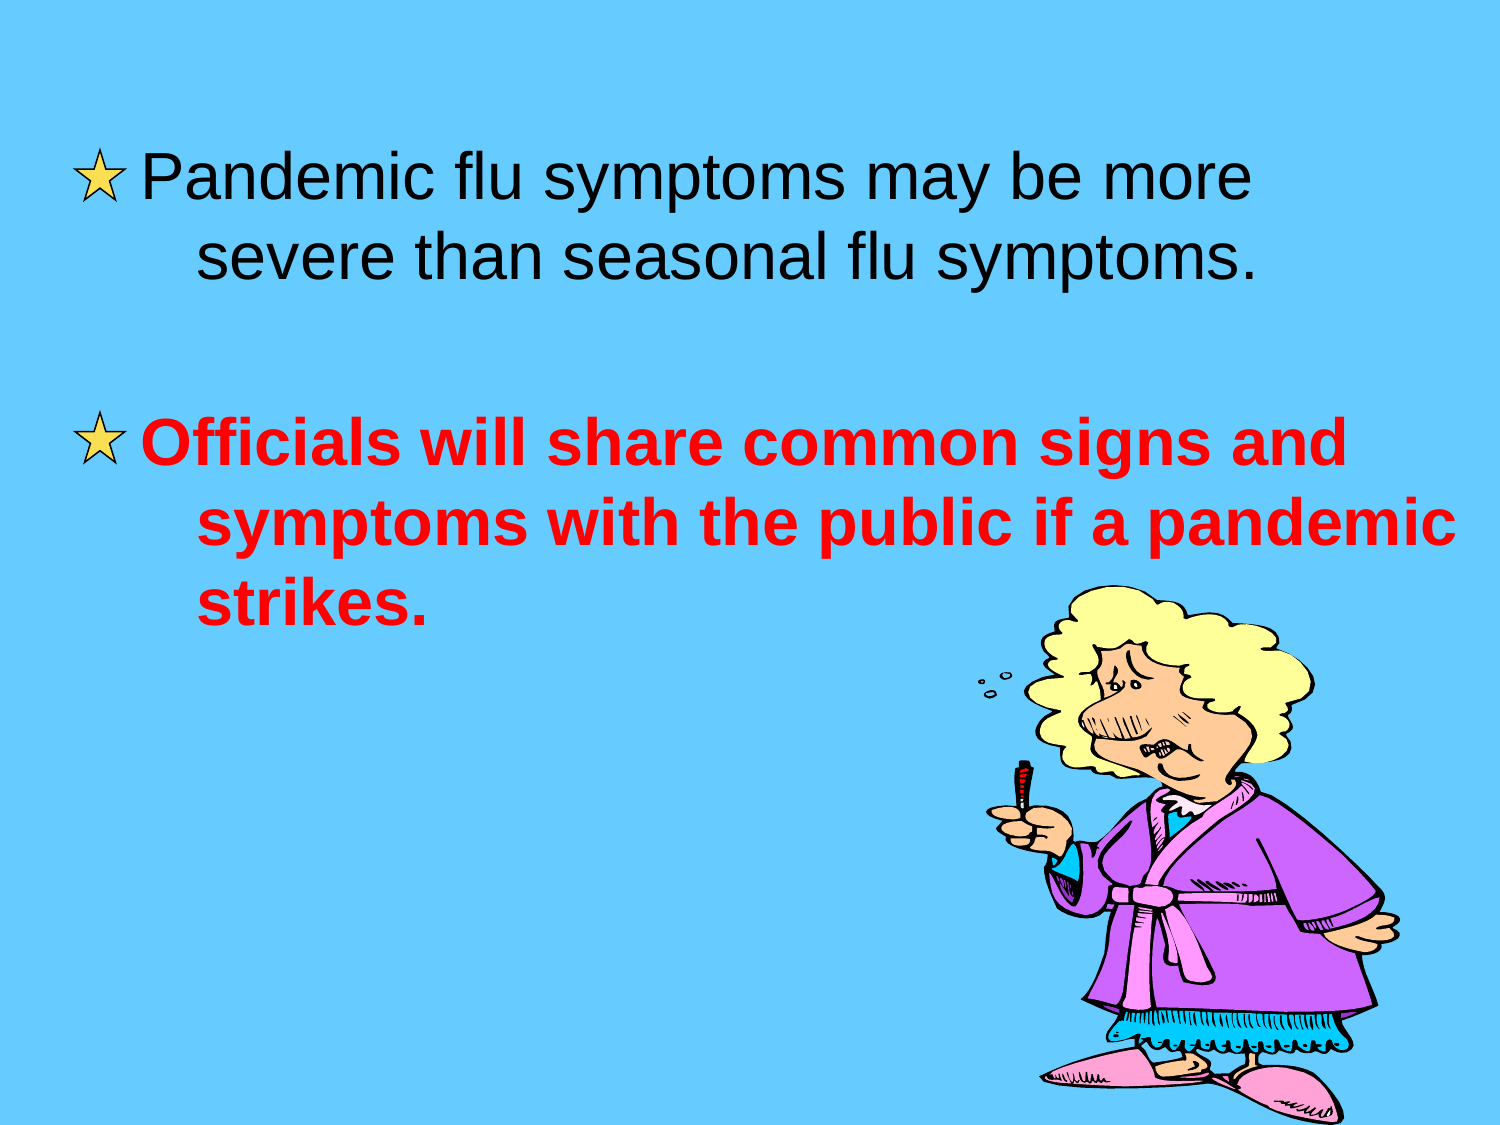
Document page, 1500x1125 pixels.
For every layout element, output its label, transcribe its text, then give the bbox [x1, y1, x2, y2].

list Pandemic flu symptoms may be more severe than seasonal flu symptoms. Officials will share common signs and symptoms with the public if a pandemic strikes. [124, 124, 1476, 993]
picture [974, 562, 1417, 1125]
text_box [75, 412, 125, 463]
text_box [75, 149, 125, 200]
